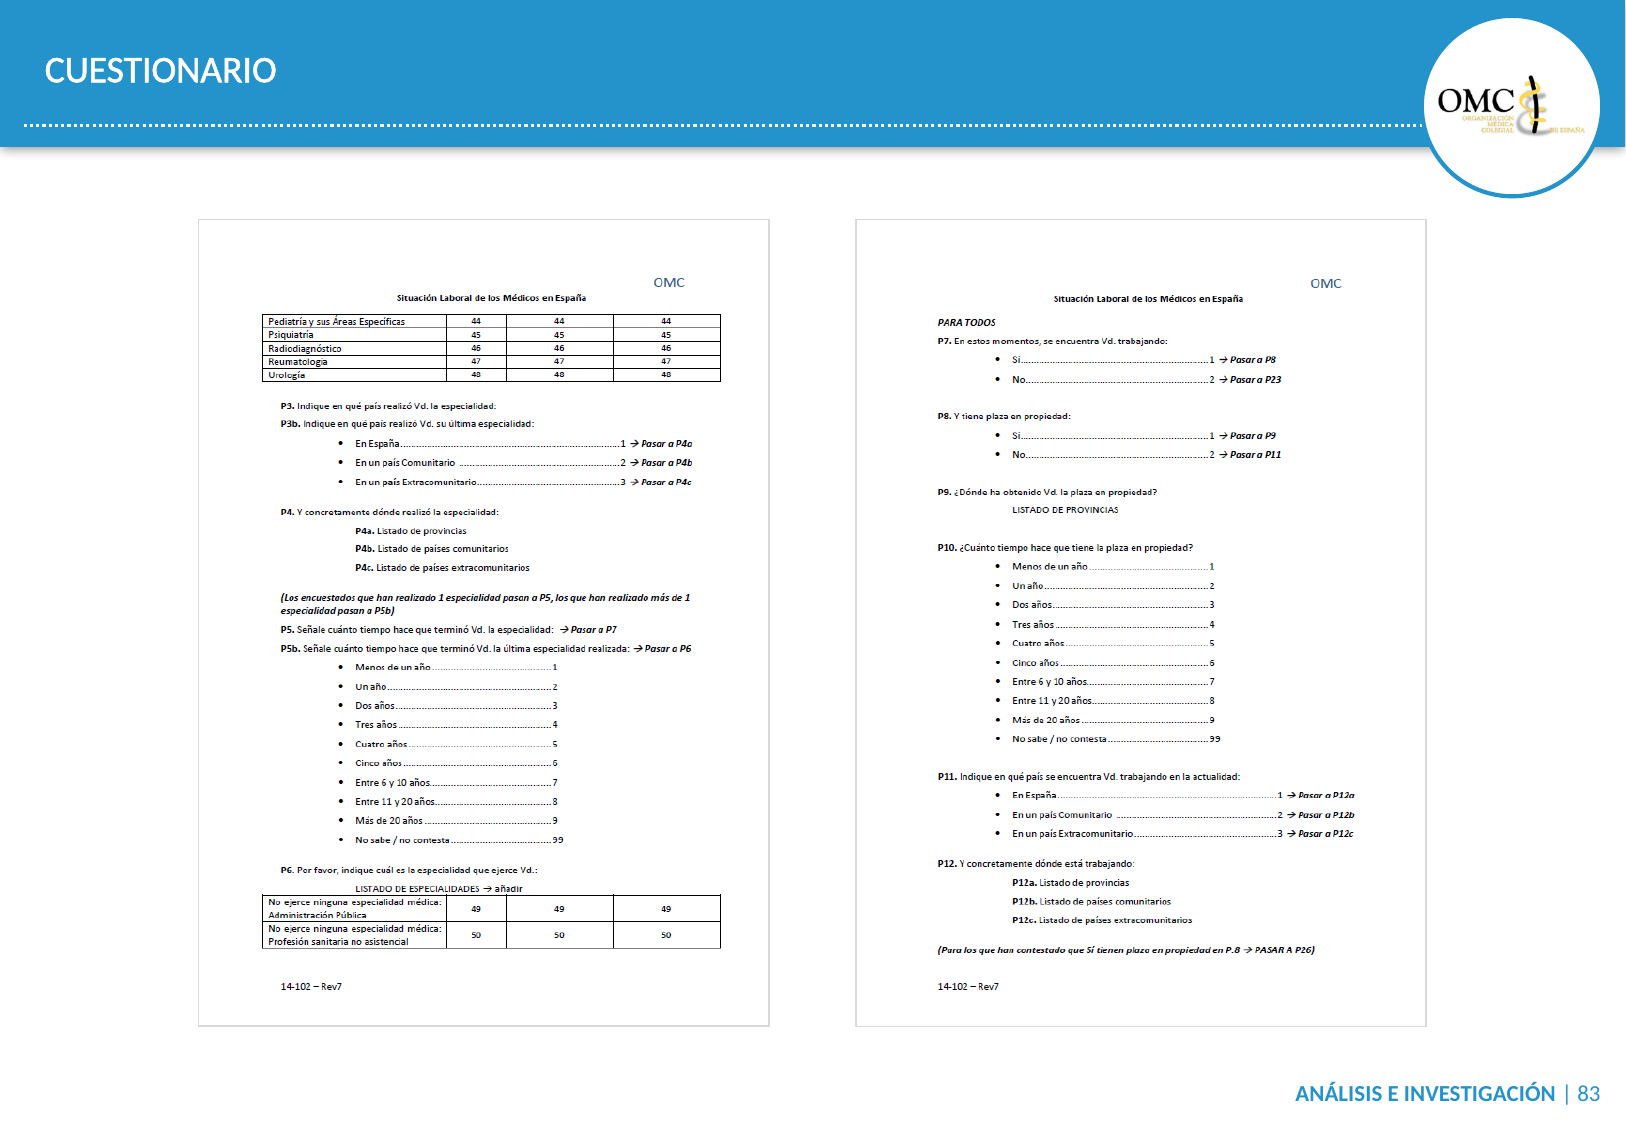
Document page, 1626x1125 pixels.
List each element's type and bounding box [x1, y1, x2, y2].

picture [856, 220, 1426, 1026]
picture [199, 219, 769, 1026]
text_box [44, 42, 1221, 102]
picture [1436, 73, 1588, 139]
